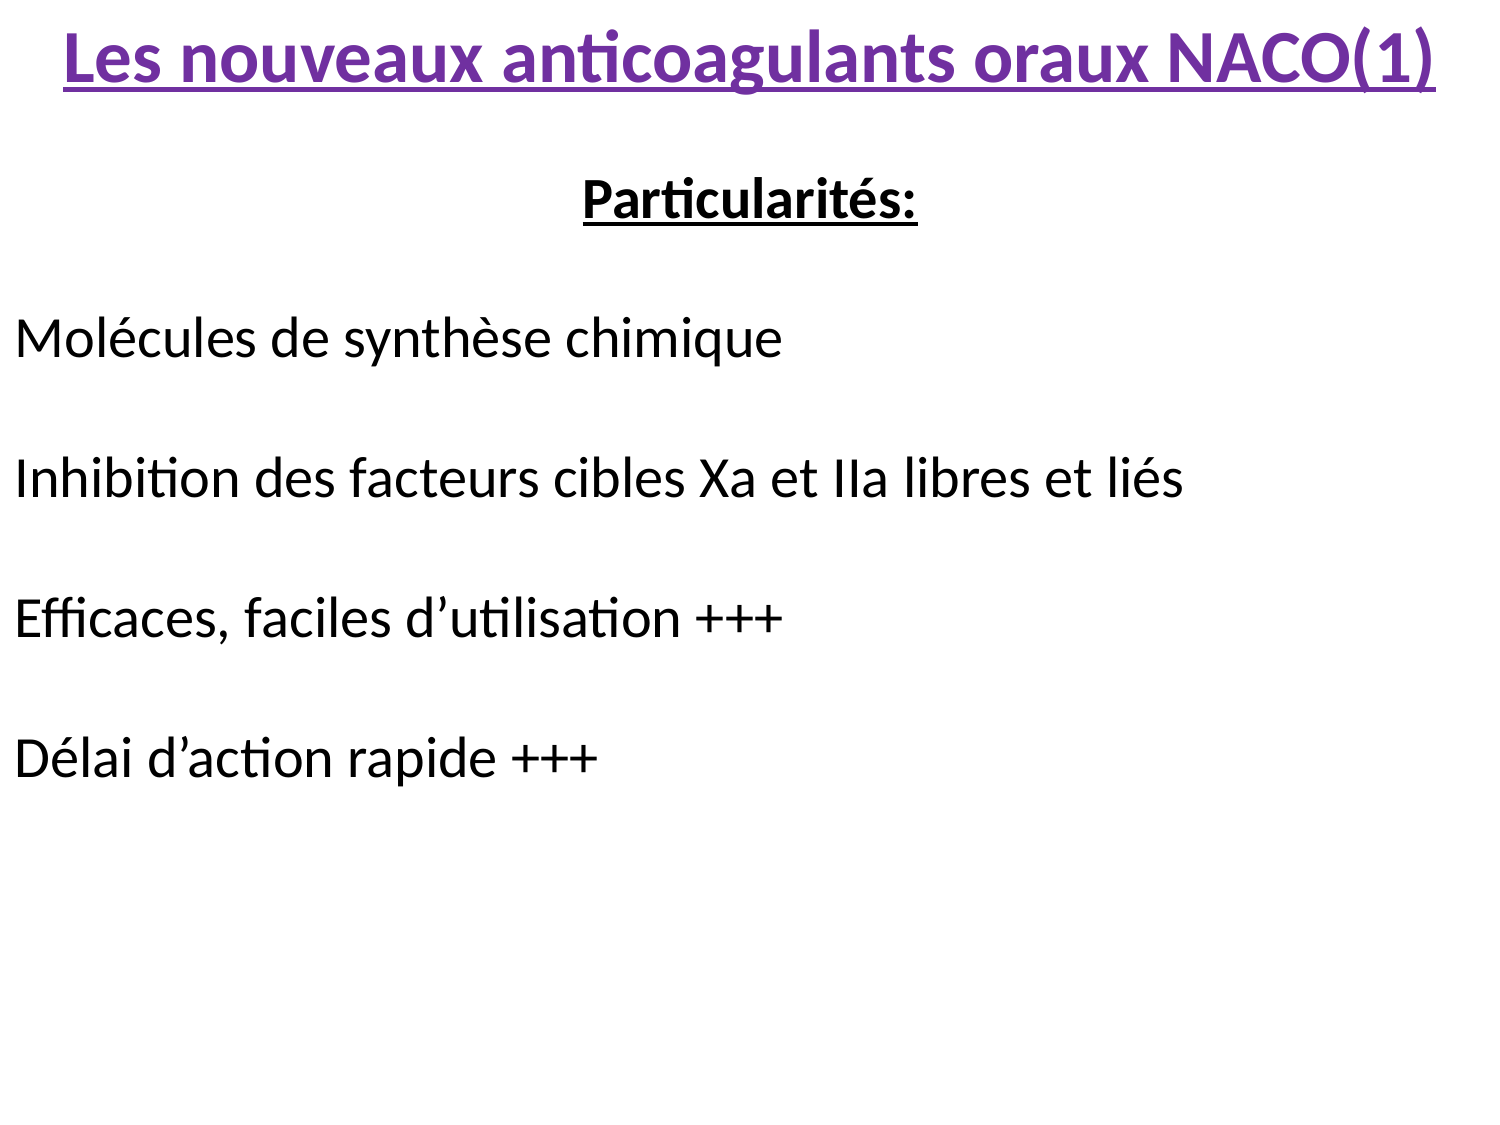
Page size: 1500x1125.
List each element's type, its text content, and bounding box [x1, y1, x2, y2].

text_box Particularités: Molécules de synthèse chimique Inhibition des facteurs cibles Xa et IIa libres et liés Efficaces, faciles d’utilisation +++ Délai d’action rapide +++ [0, 152, 1500, 867]
text_box Les nouveaux anticoagulants oraux NACO(1) [0, 0, 1500, 105]
